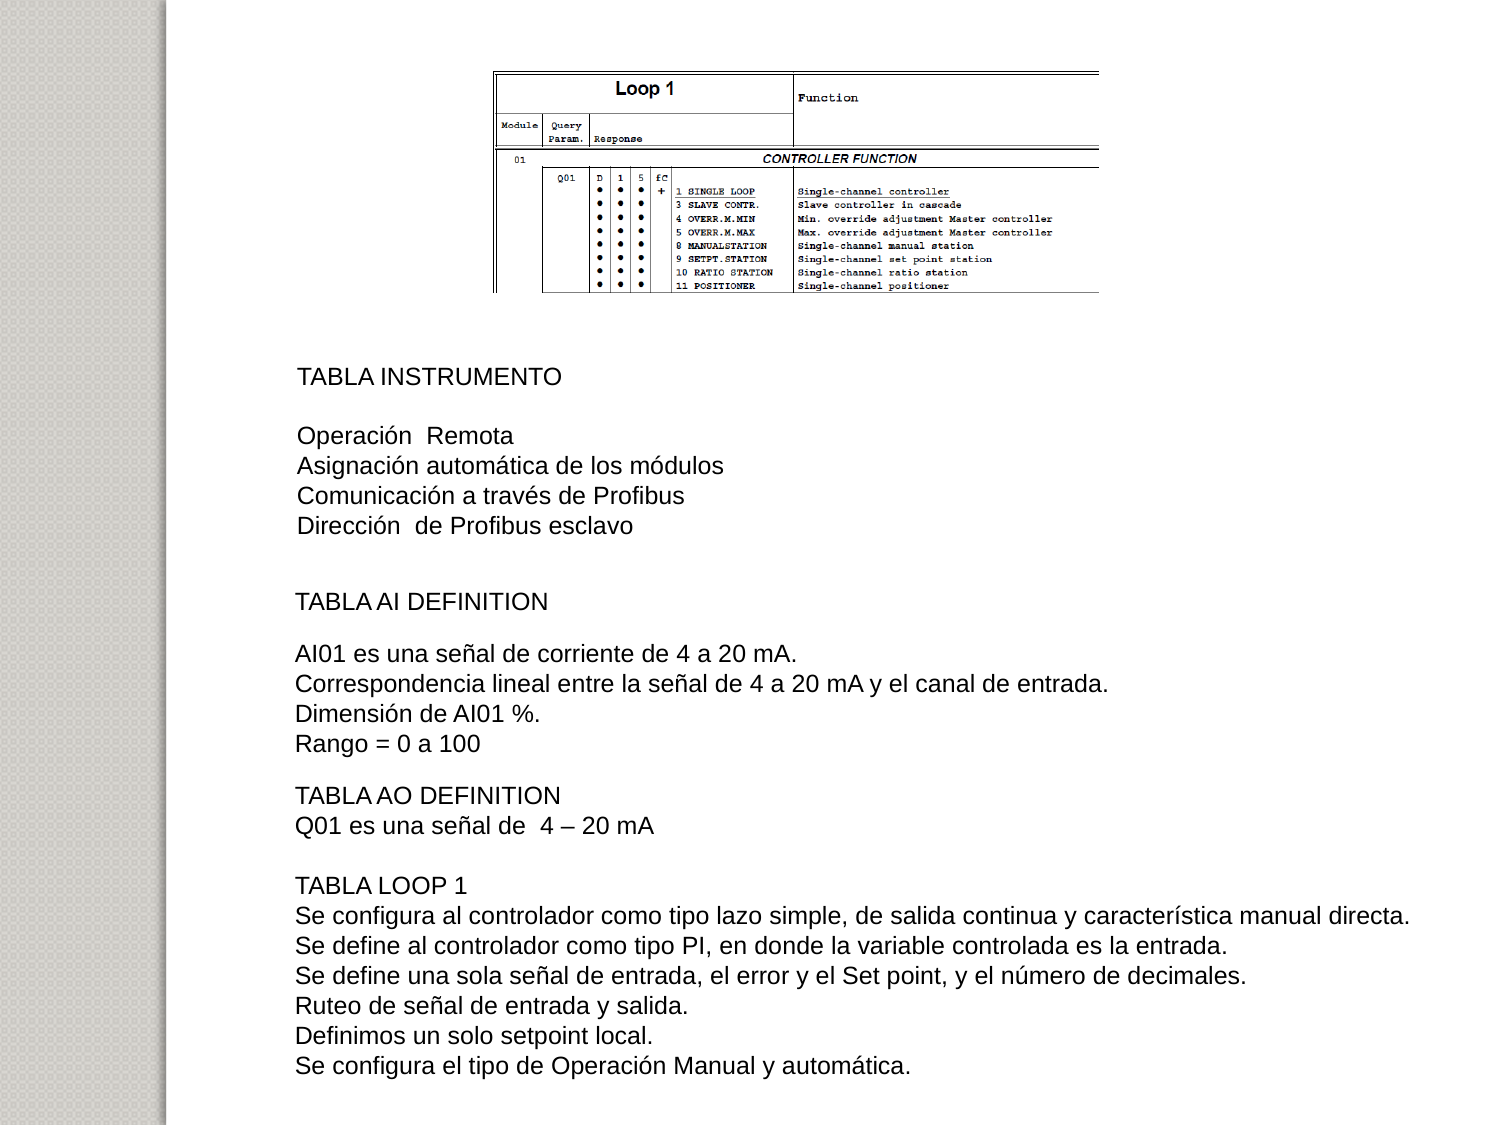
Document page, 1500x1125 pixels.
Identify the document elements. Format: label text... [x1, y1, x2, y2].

text_box TABLA INSTRUMENTO Operación Remota Asignación automática de los módulos Comunicación a través de Profibus Dirección de Profibus esclavo [282, 352, 747, 548]
text_box TABLA AI DEFINITION AI01 es una señal de corriente de 4 a 20 mA. Correspondencia lineal entre la señal de 4 a 20 mA y el canal de entrada. Dimensión de AI01 %. Rango = 0 a 100 TABLA AO DEFINITION Q01 es una señal de 4 – 20 mA TABLA LOOP 1 Se configura al controlador como tipo lazo simple, de salida continua y característica manual directa. Se define al controlador como tipo PI, en donde la variable controlada es la entrada. Se define una sola señal de entrada, el error y el Set point, y el número de decimales. Ruteo de señal de entrada y salida. Definimos un solo setpoint local. Se configura el tipo de Operación Manual y automática. [280, 577, 1429, 1087]
picture [491, 70, 1099, 294]
